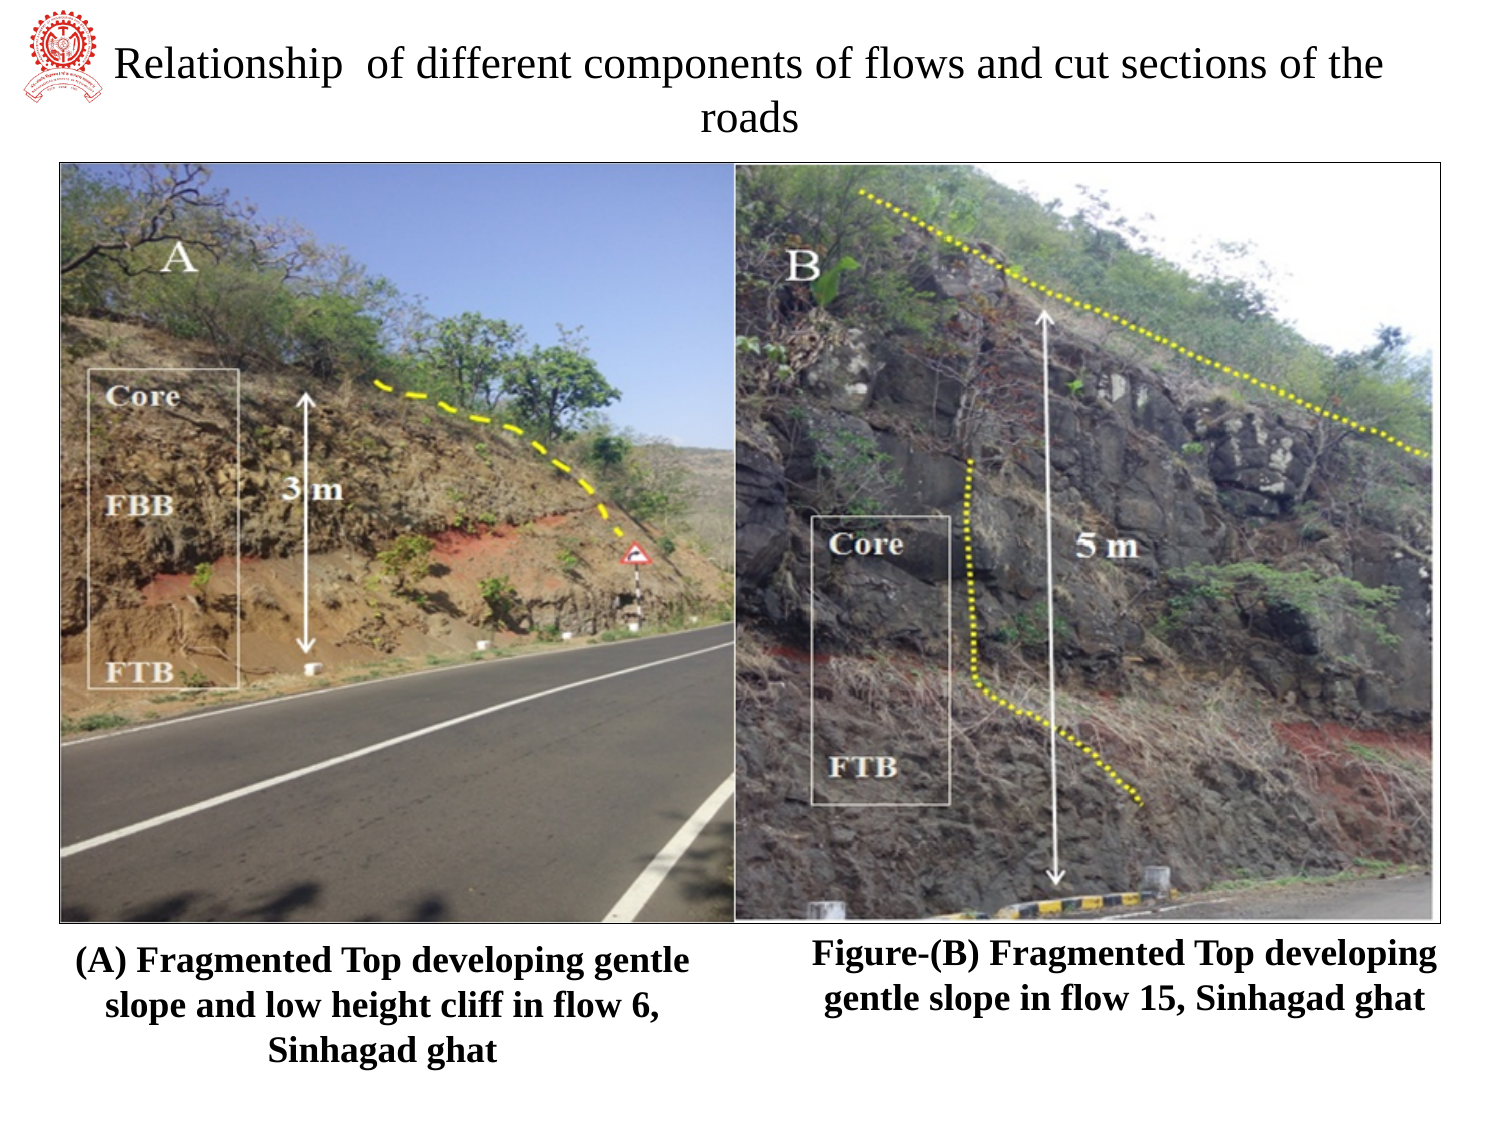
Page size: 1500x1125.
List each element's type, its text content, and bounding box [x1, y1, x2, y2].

title Relationship of different components of flows and cut sections of the roads [75, 24, 1425, 150]
text_box (A) Fragmented Top developing gentle slope and low height cliff in flow 6, Sinhagad ghat [59, 931, 706, 1078]
text_box Figure-(B) Fragmented Top developing gentle slope in flow 15, Sinhagad ghat [749, 920, 1500, 1026]
picture [23, 10, 104, 106]
picture [59, 162, 1441, 924]
